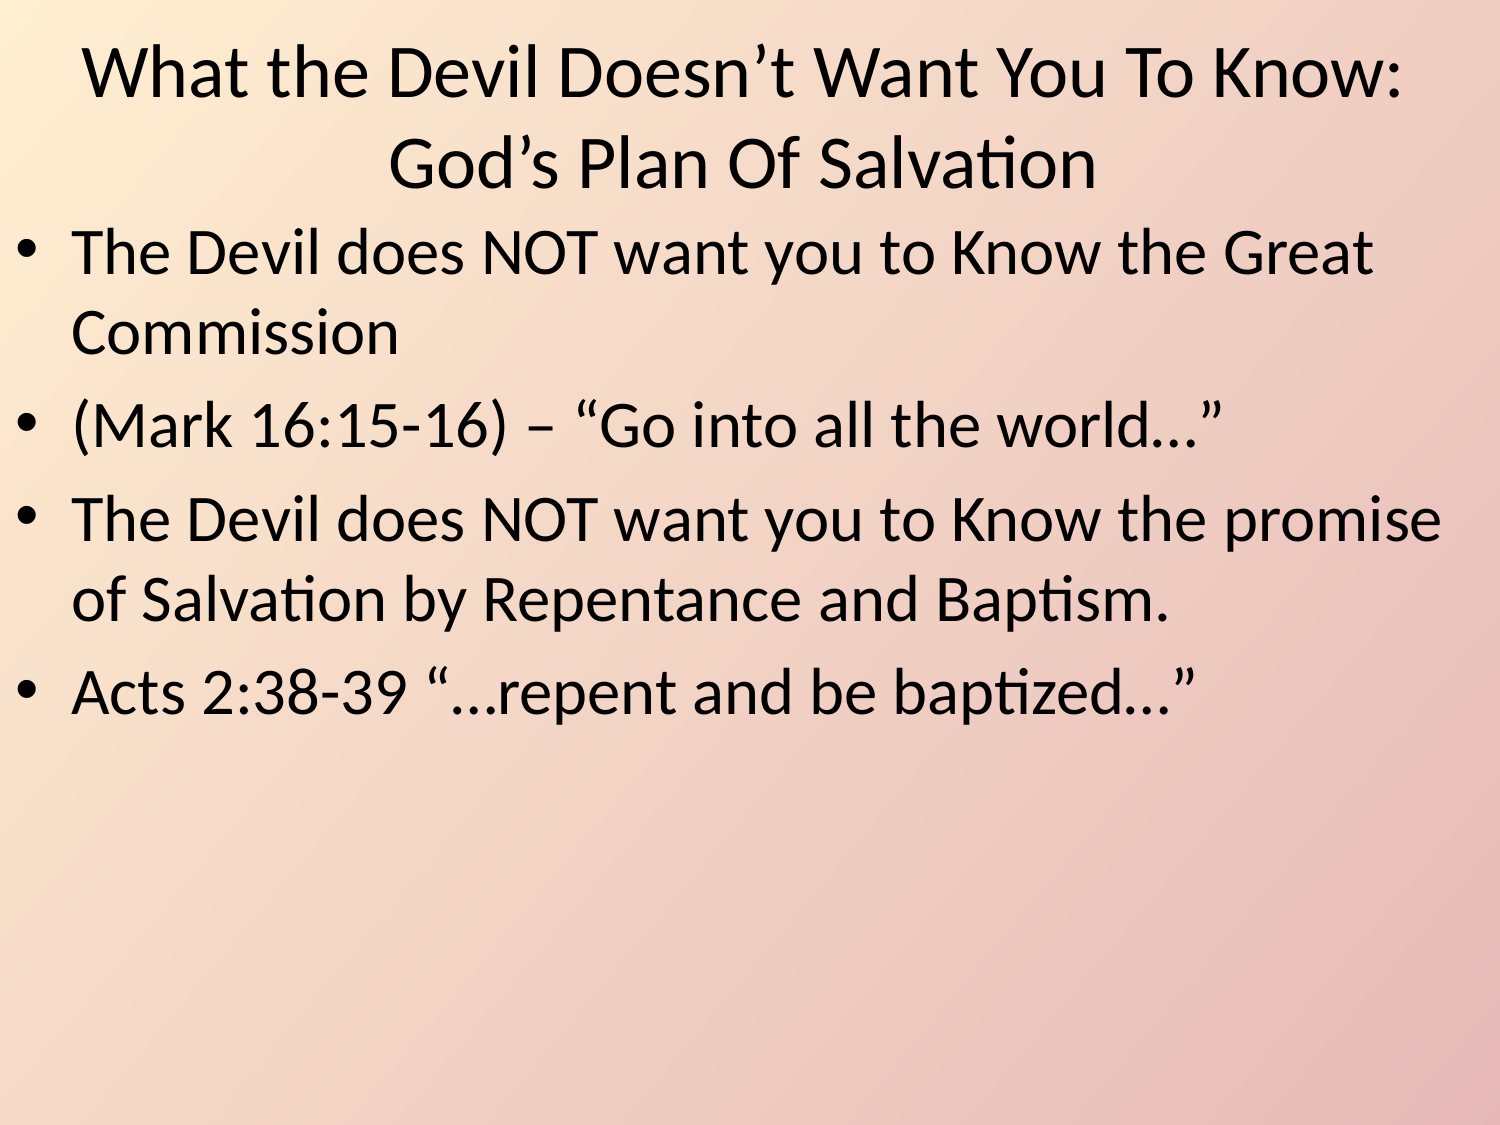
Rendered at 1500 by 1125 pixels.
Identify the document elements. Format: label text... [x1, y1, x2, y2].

list The Devil does NOT want you to Know the Great Commission (Mark 16:15-16) – “Go into all the world…” The Devil does NOT want you to Know the promise of Salvation by Repentance and Baptism. Acts 2:38-39 “…repent and be baptized…” [0, 200, 1500, 1113]
title What the Devil Doesn’t Want You To Know: God’s Plan Of Salvation [0, 12, 1488, 200]
